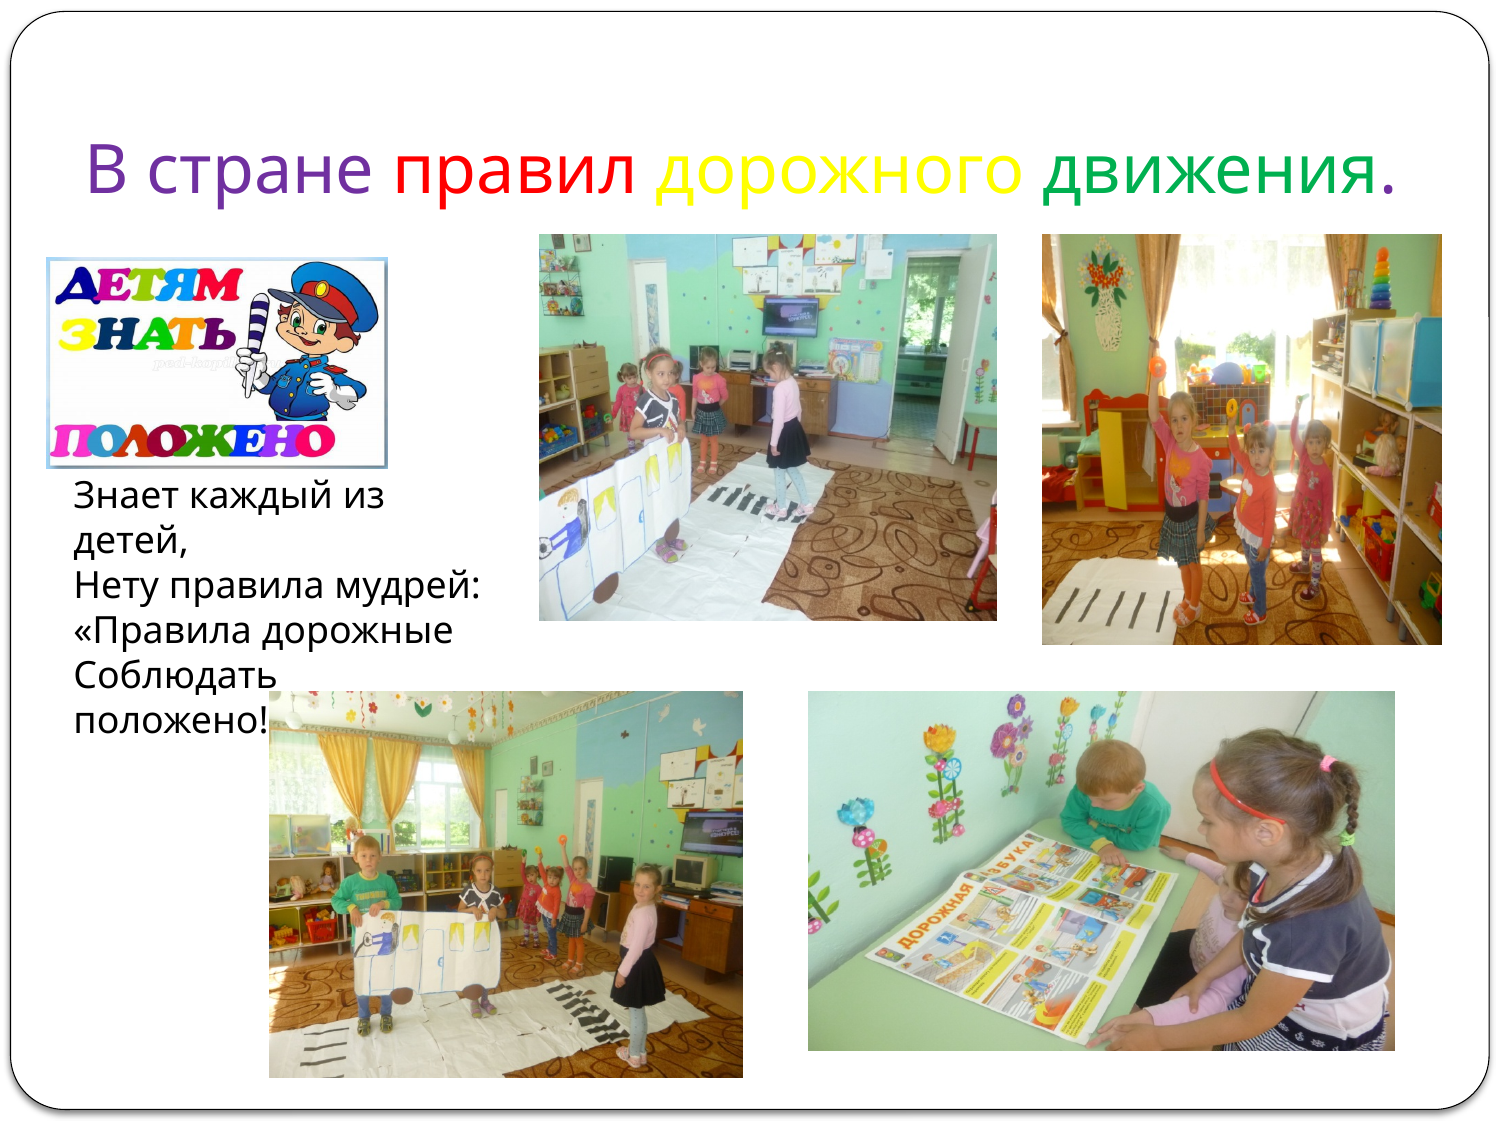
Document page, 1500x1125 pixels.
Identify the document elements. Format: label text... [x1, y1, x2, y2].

picture [538, 234, 997, 622]
title В стране правил дорожного движения. [70, 45, 1425, 223]
picture [1042, 234, 1442, 645]
picture [269, 691, 743, 1079]
text_box Знает каждый из детей, Нету правила мудрей: «Правила дорожные Соблюдать положено!» [58, 463, 504, 749]
picture [46, 257, 388, 469]
picture [808, 691, 1395, 1051]
